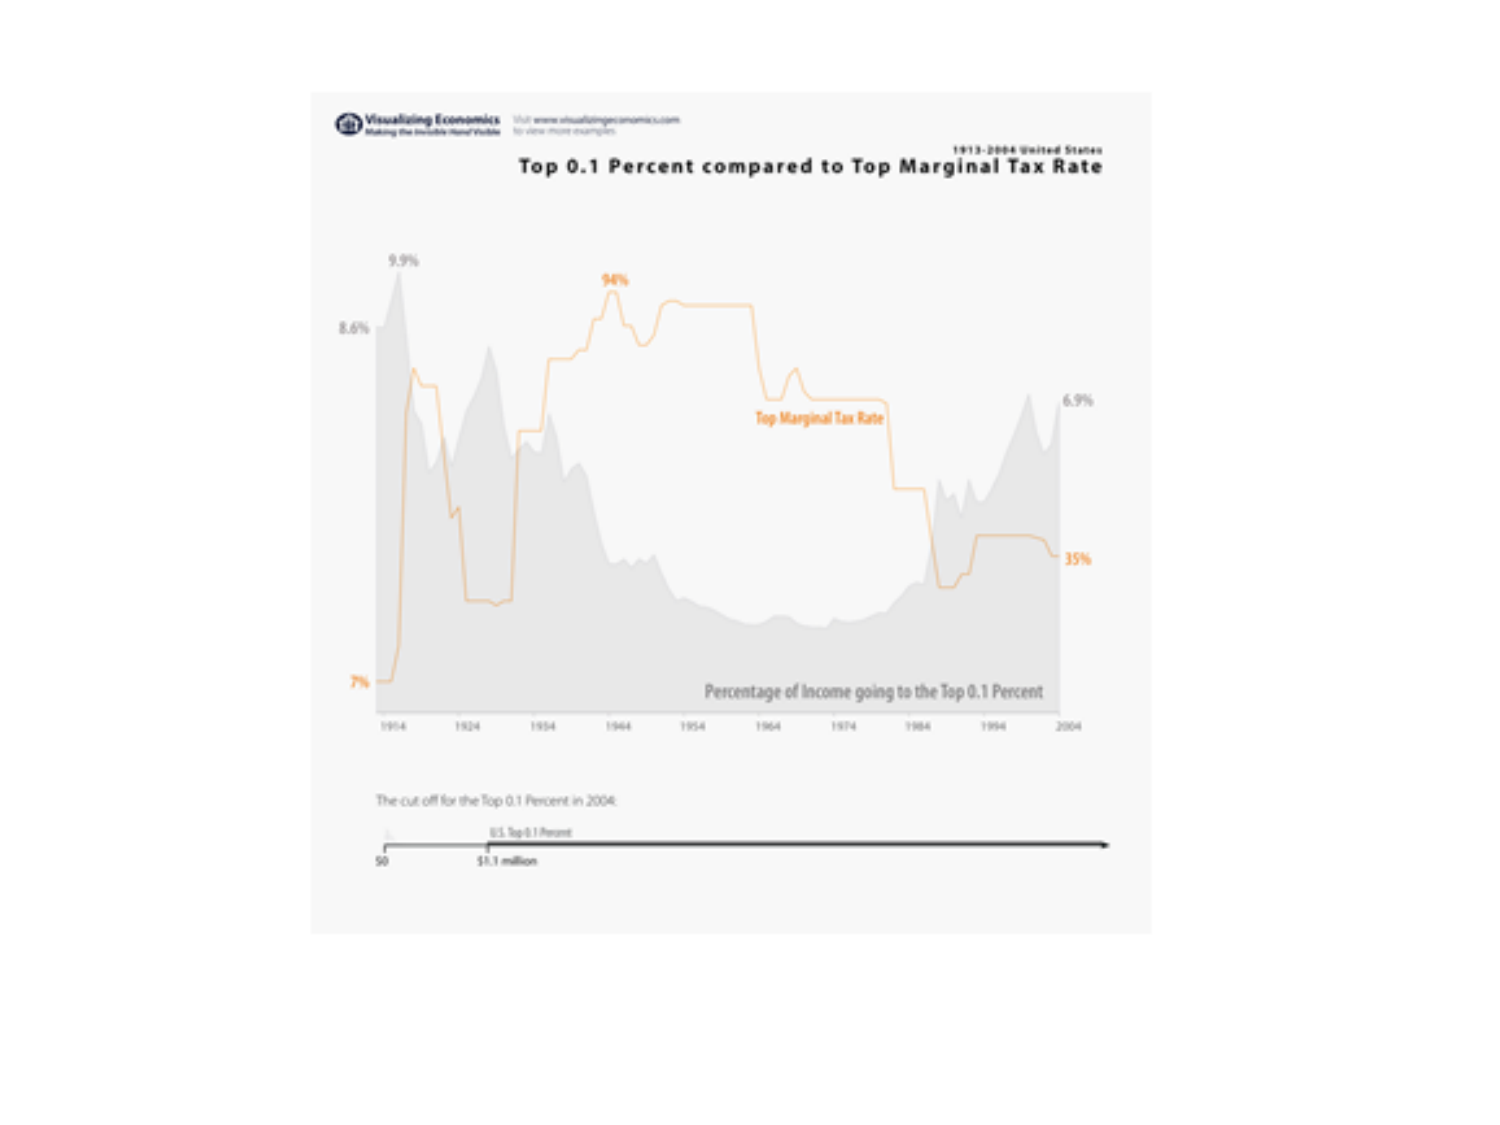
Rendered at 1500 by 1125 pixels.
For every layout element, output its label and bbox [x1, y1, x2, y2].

list [124, 62, 1371, 997]
